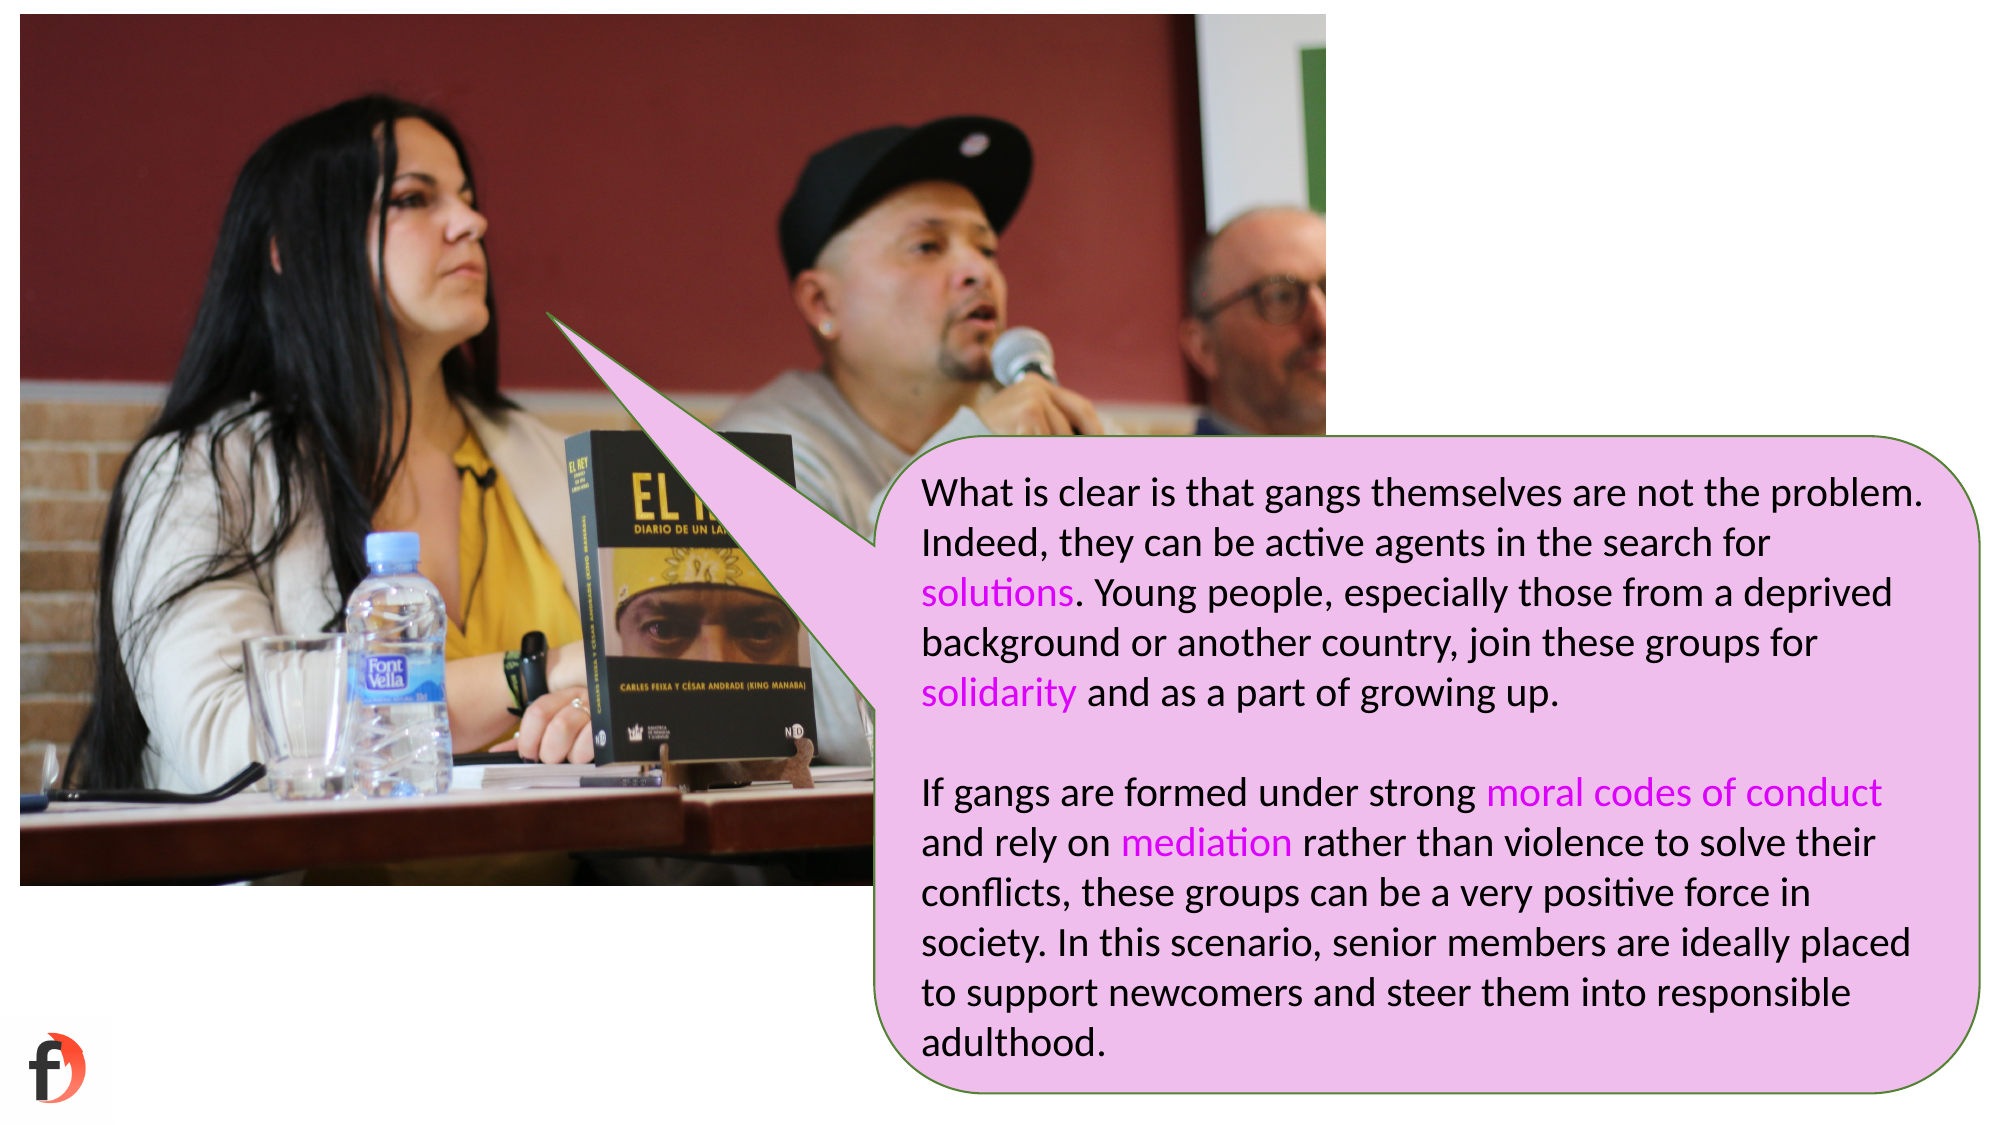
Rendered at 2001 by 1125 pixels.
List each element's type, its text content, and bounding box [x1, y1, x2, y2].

picture [0, 1011, 114, 1125]
text_box What is clear is that gangs themselves are not the problem. Indeed, they can be active agents in the search for solutions. Young people, especially those from a deprived background or another country, join these groups for solidarity and as a part of growing up. If gangs are formed under strong moral codes of conduct and rely on mediation rather than violence to solve their conflicts, these groups can be a very positive force in society. In this scenario, senior members are ideally placed to support newcomers and steer them into responsible adulthood. [873, 435, 1981, 1095]
picture [20, 14, 1326, 886]
